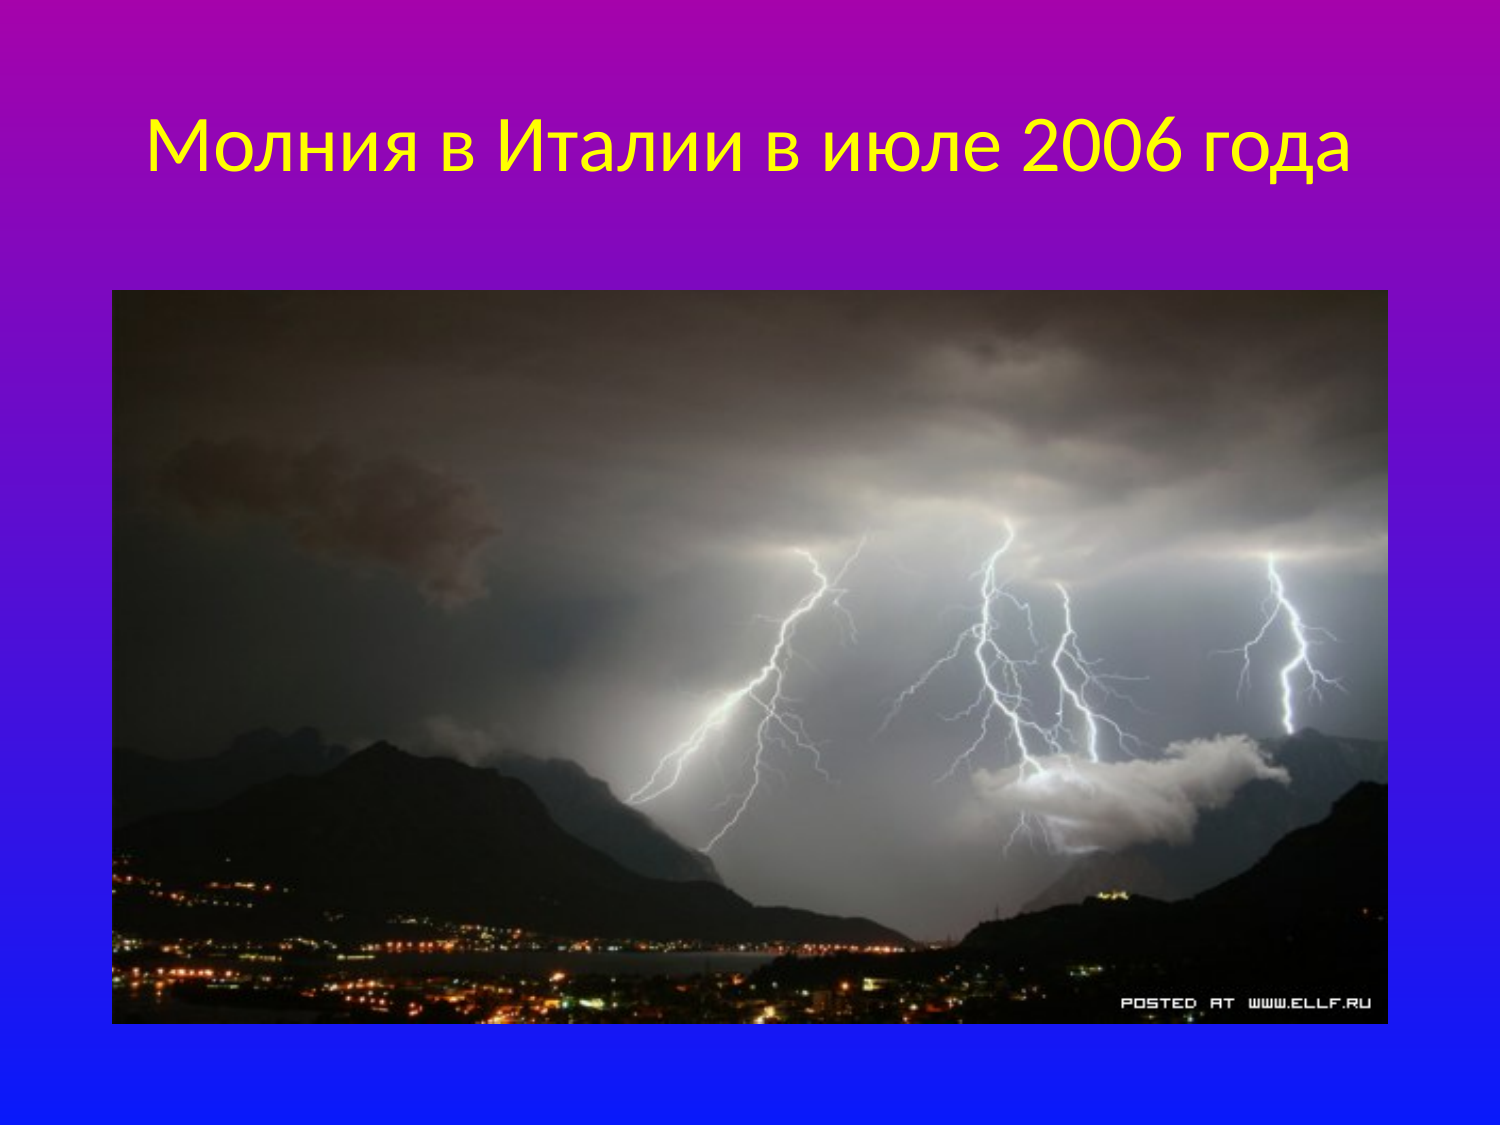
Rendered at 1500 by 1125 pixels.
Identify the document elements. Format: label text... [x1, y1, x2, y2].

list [111, 290, 1389, 1024]
title Молния в Италии в июле 2006 года [75, 45, 1425, 233]
